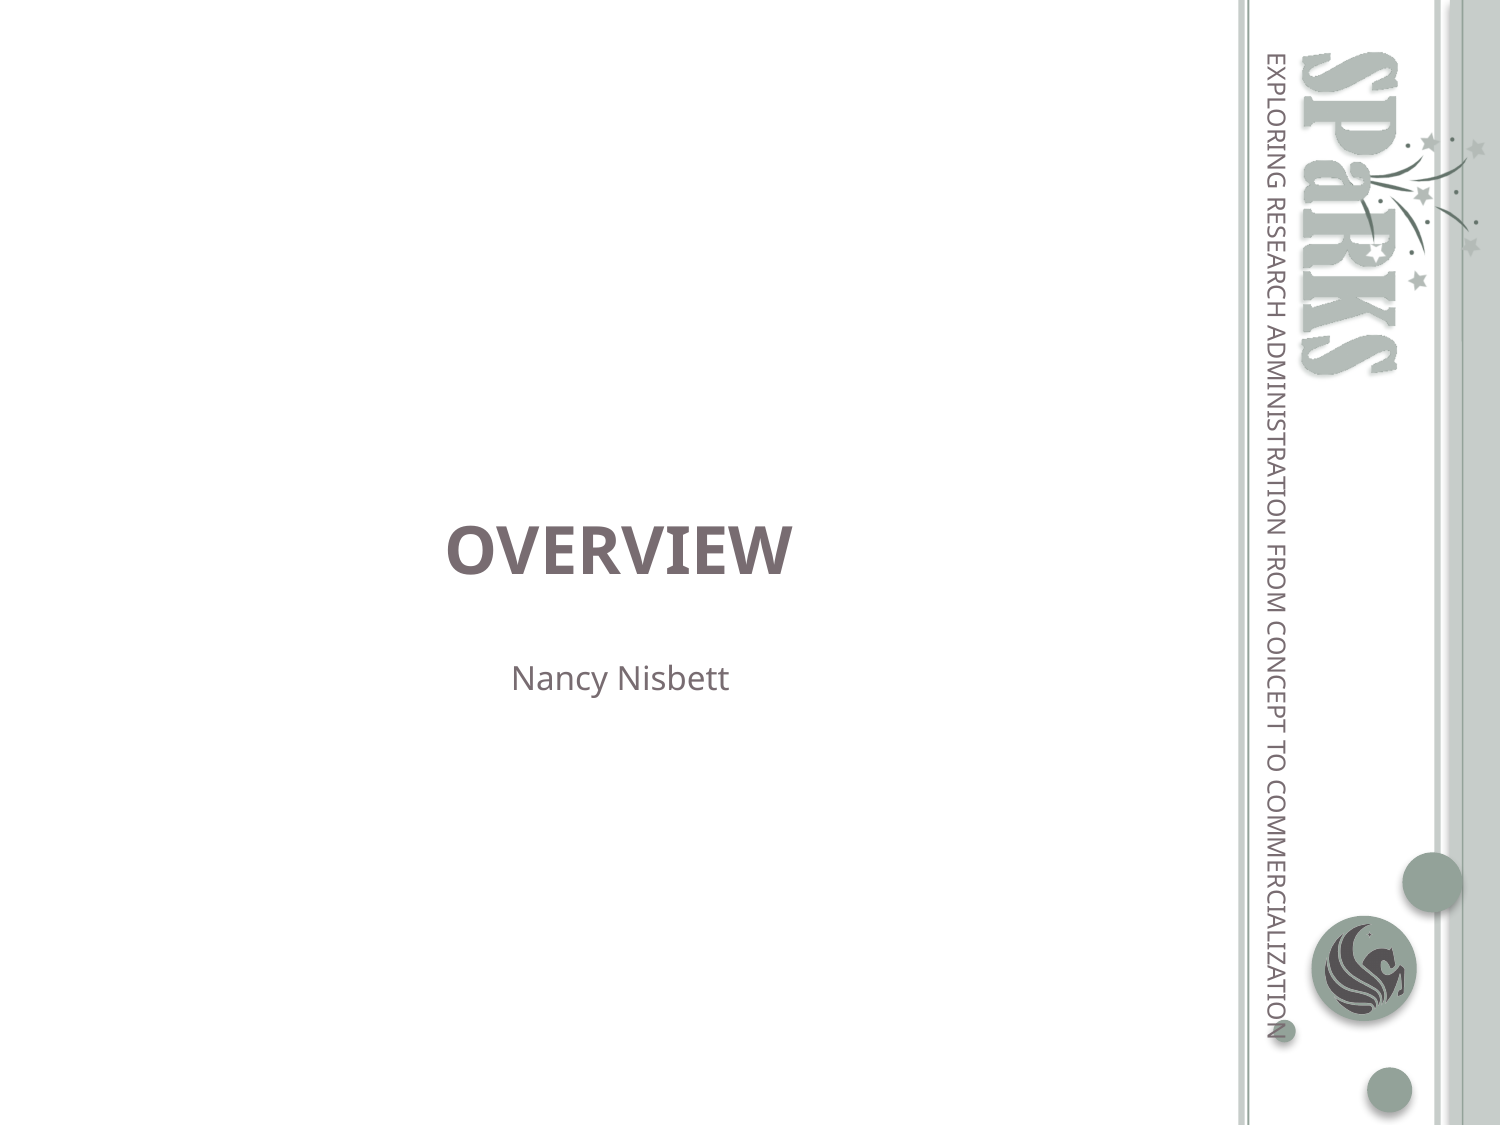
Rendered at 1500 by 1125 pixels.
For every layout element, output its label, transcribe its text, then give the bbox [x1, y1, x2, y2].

text_box OVERVIEW [0, 500, 1238, 688]
picture [1324, 924, 1407, 1016]
text_box Exploring Research Administration from Concept to Commercialization [1255, 37, 1331, 1073]
text_box Nancy Nisbett [1, 649, 1240, 705]
